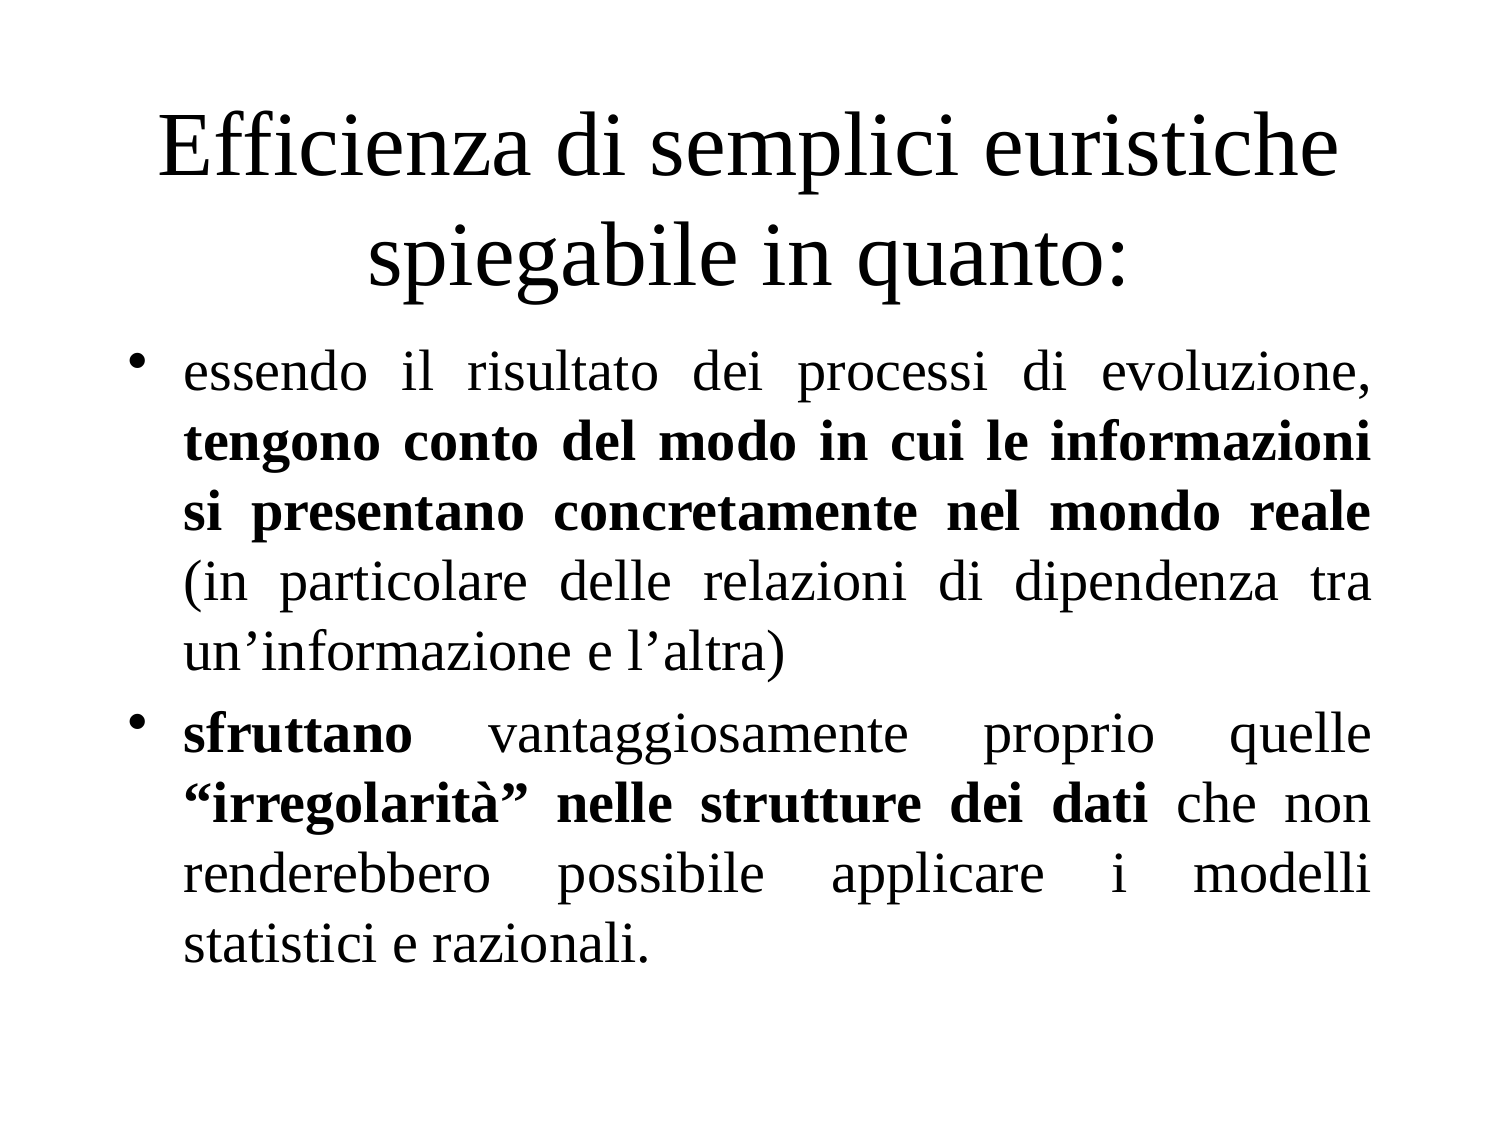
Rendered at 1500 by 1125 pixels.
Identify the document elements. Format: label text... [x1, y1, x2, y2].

list essendo il risultato dei processi di evoluzione, tengono conto del modo in cui le informazioni si presentano concretamente nel mondo reale (in particolare delle relazioni di dipendenza tra un’informazione e l’altra) sfruttano vantaggiosamente proprio quelle “irregolarità” nelle strutture dei dati che non renderebbero possibile applicare i modelli statistici e razionali. [112, 324, 1388, 1001]
title Efficienza di semplici euristiche spiegabile in quanto: [112, 99, 1388, 288]
